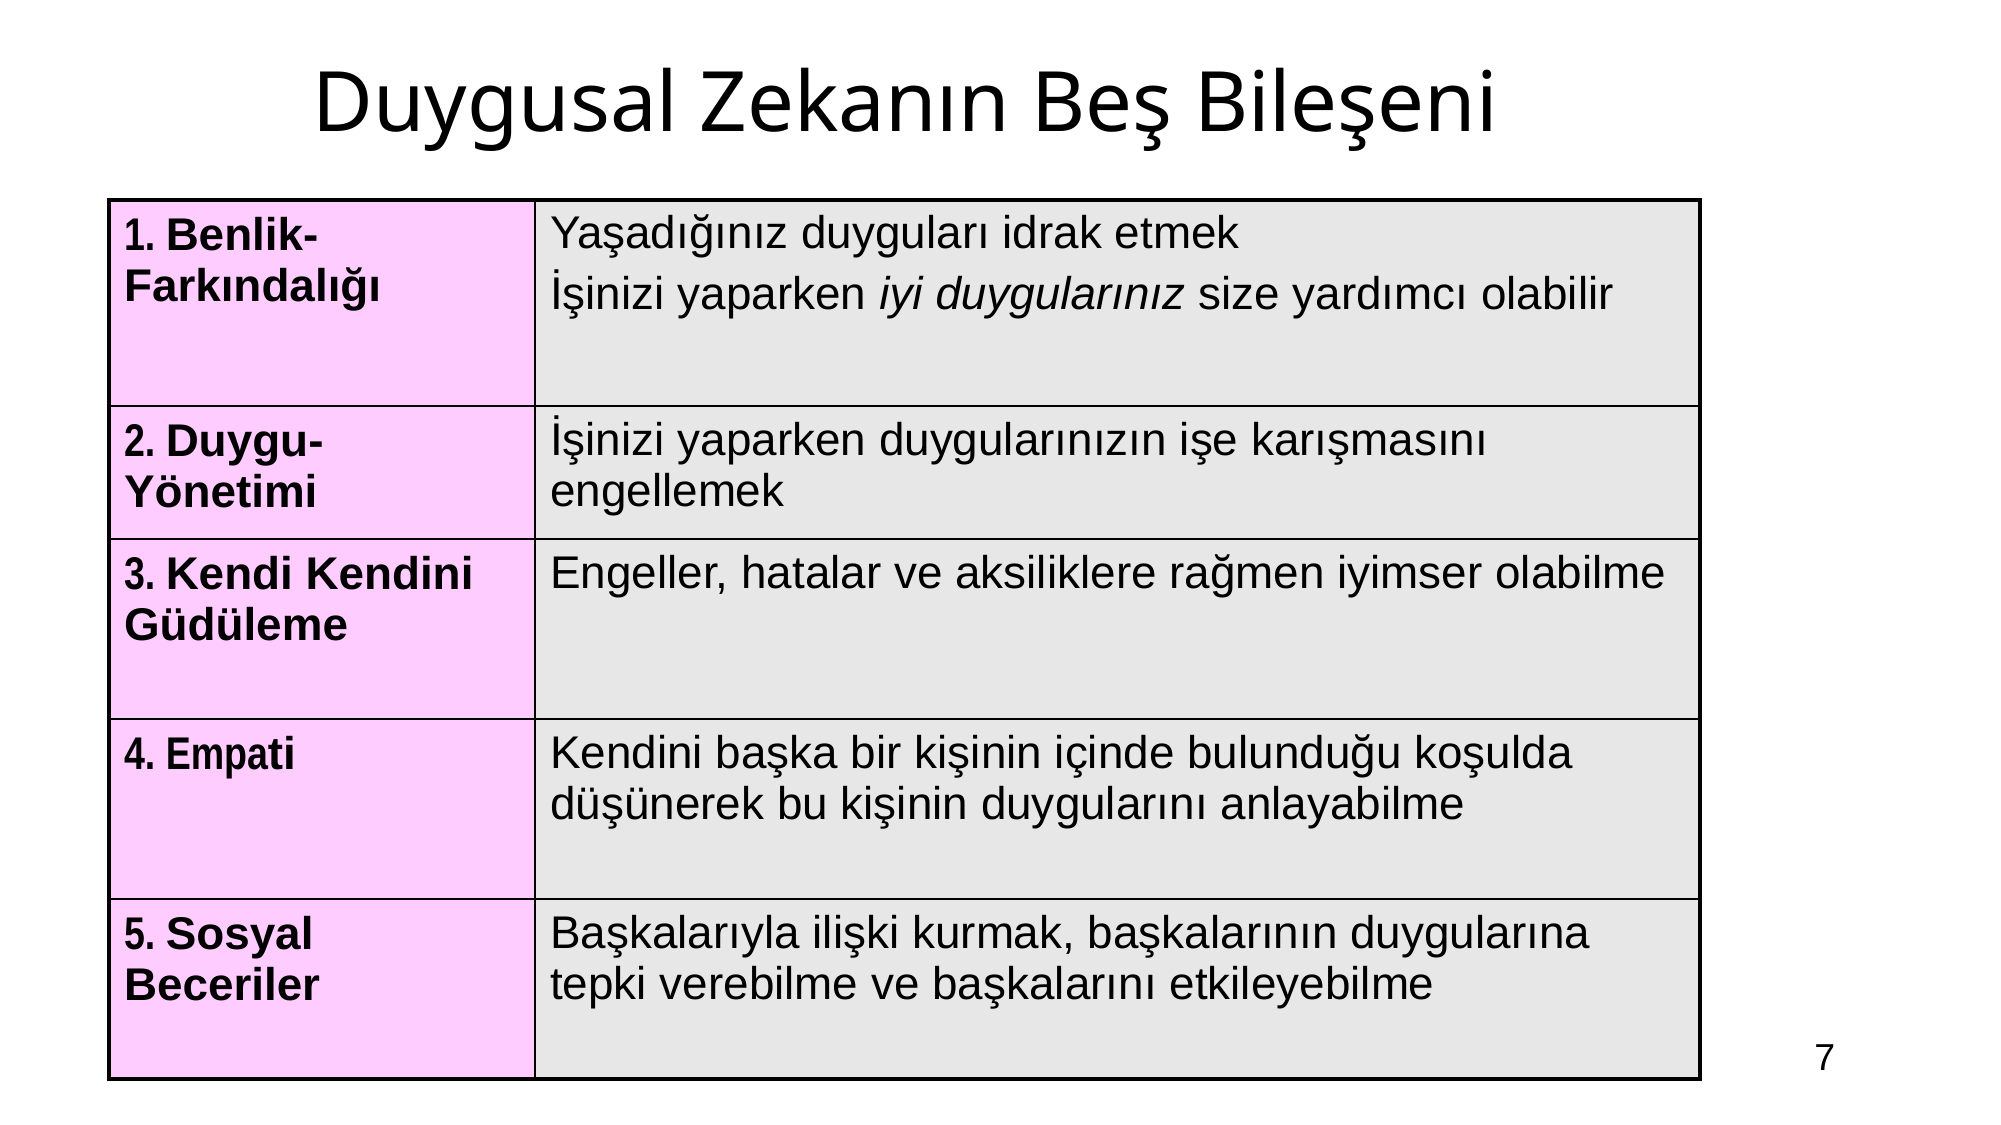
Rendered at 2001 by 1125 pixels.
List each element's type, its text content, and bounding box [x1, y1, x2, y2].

table_cell 3. Kendi Kendini Güdüleme [111, 540, 534, 718]
table_cell 5. Sosyal Beceriler [111, 900, 534, 1077]
title Duygusal Zekanın Beş Bileşeni [297, 34, 1713, 175]
table_cell 4. Empati [111, 720, 534, 898]
table_cell Başkalarıyla ilişki kurmak, başkalarının duygularına tepki verebilme ve başkalarını etkileyebilme [536, 900, 1698, 1077]
table_header Yaşadığınız duyguları idrak etmek İşinizi yaparken iyi duygularınız size yardımcı olabilir [536, 202, 1698, 405]
table_cell İşinizi yaparken duygularınızın işe karışmasını engellemek [536, 407, 1698, 538]
table_header 1. Benlik-Farkındalığı [111, 202, 534, 405]
table_cell 2. Duygu- Yönetimi [111, 407, 534, 538]
table_cell Kendini başka bir kişinin içinde bulunduğu koşulda düşünerek bu kişinin duygularını anlayabilme [536, 720, 1698, 898]
table_cell Engeller, hatalar ve aksiliklere rağmen iyimser olabilme [536, 540, 1698, 718]
slide_number 7 [1433, 1025, 1850, 1100]
